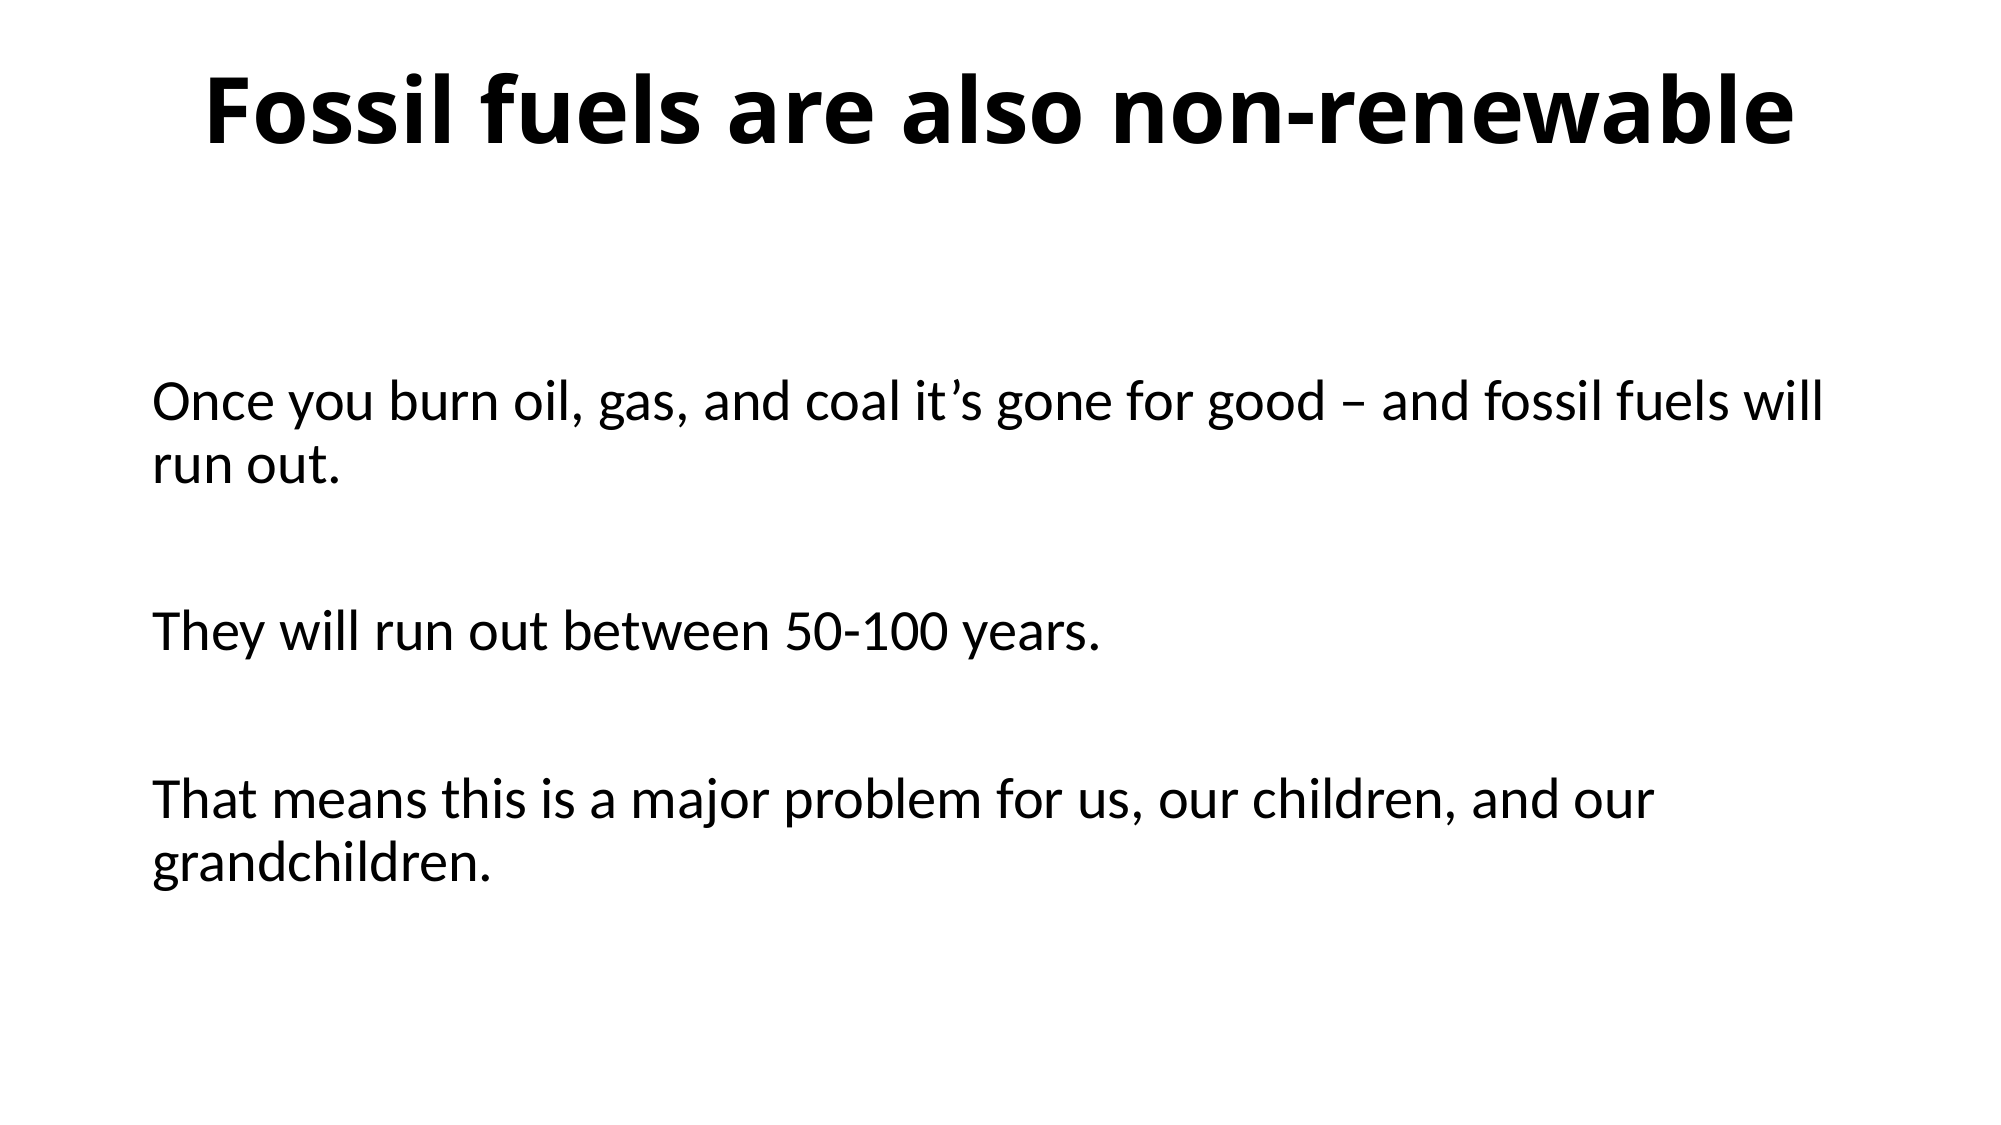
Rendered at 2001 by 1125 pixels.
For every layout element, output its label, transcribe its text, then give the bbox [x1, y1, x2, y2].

list Once you burn oil, gas, and coal it’s gone for good – and fossil fuels will run out. They will run out between 50-100 years. That means this is a major problem for us, our children, and our grandchildren. [137, 299, 1863, 1014]
title Fossil fuels are also non-renewable [137, 59, 1863, 278]
